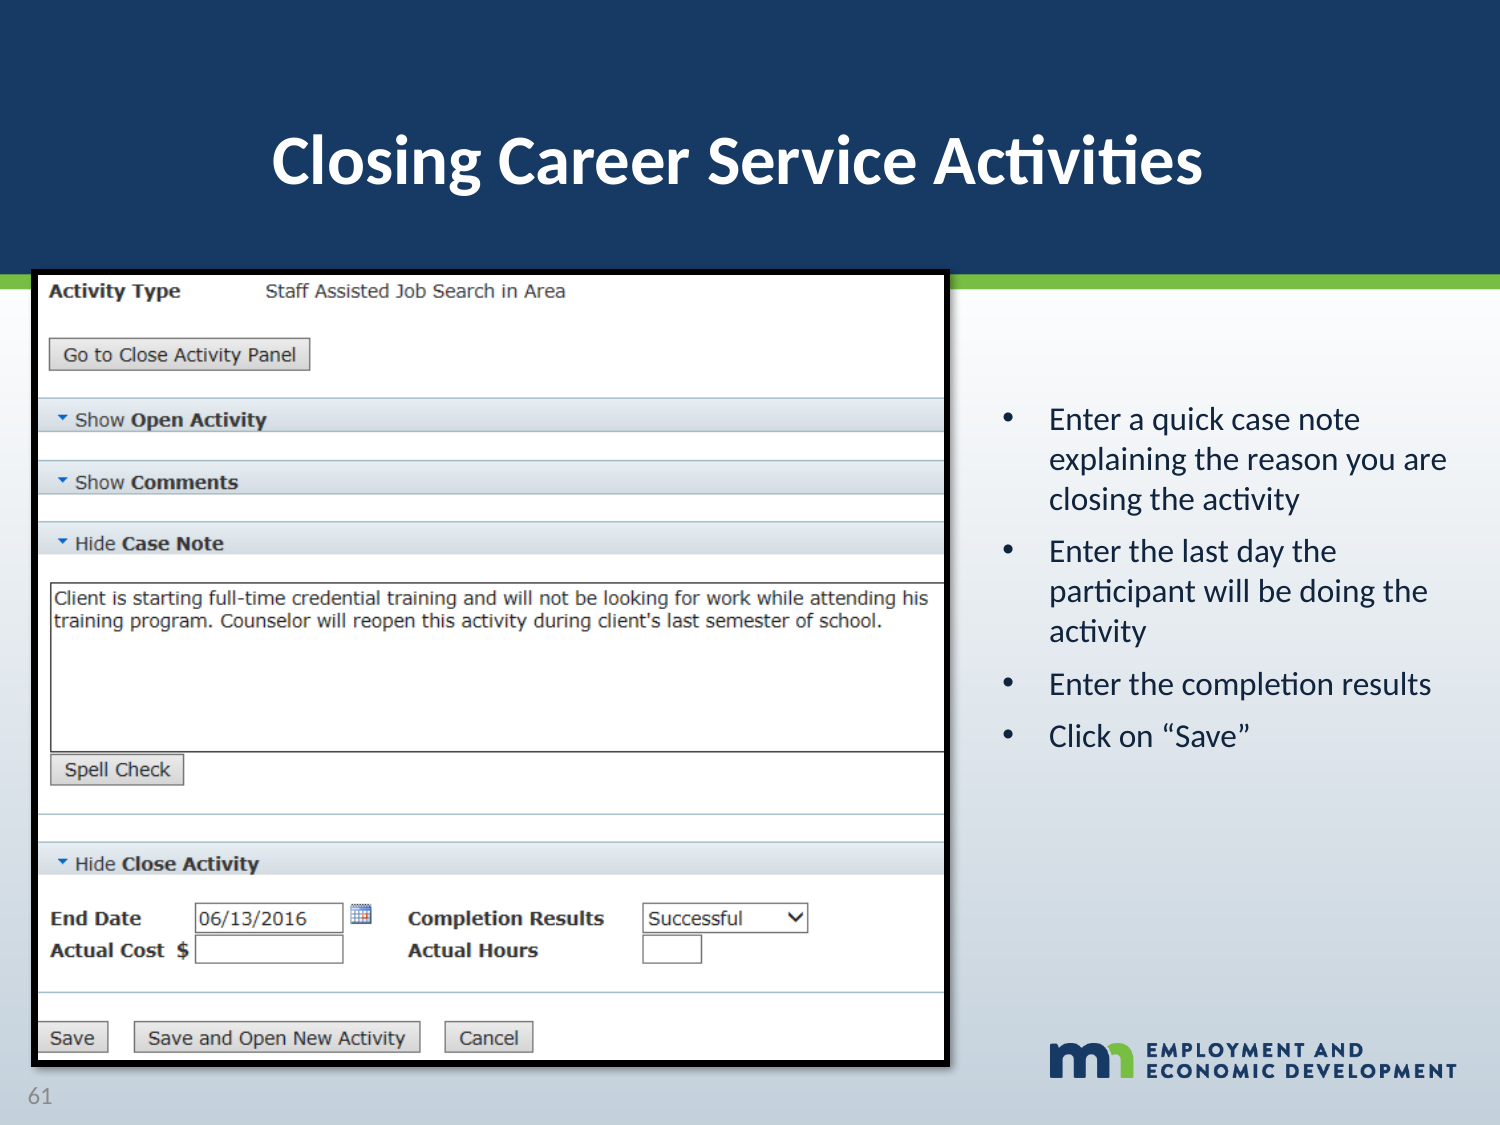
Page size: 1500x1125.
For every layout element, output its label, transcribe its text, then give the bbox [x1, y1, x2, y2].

text_box Enter a quick case note explaining the reason you are closing the activity Enter the last day the participant will be doing the activity Enter the completion results Click on “Save” [987, 349, 1475, 814]
picture [37, 274, 944, 1061]
picture [0, 0, 1500, 1125]
title Closing Career Service Activities [63, 62, 1414, 250]
slide_number 61 [12, 1065, 450, 1125]
